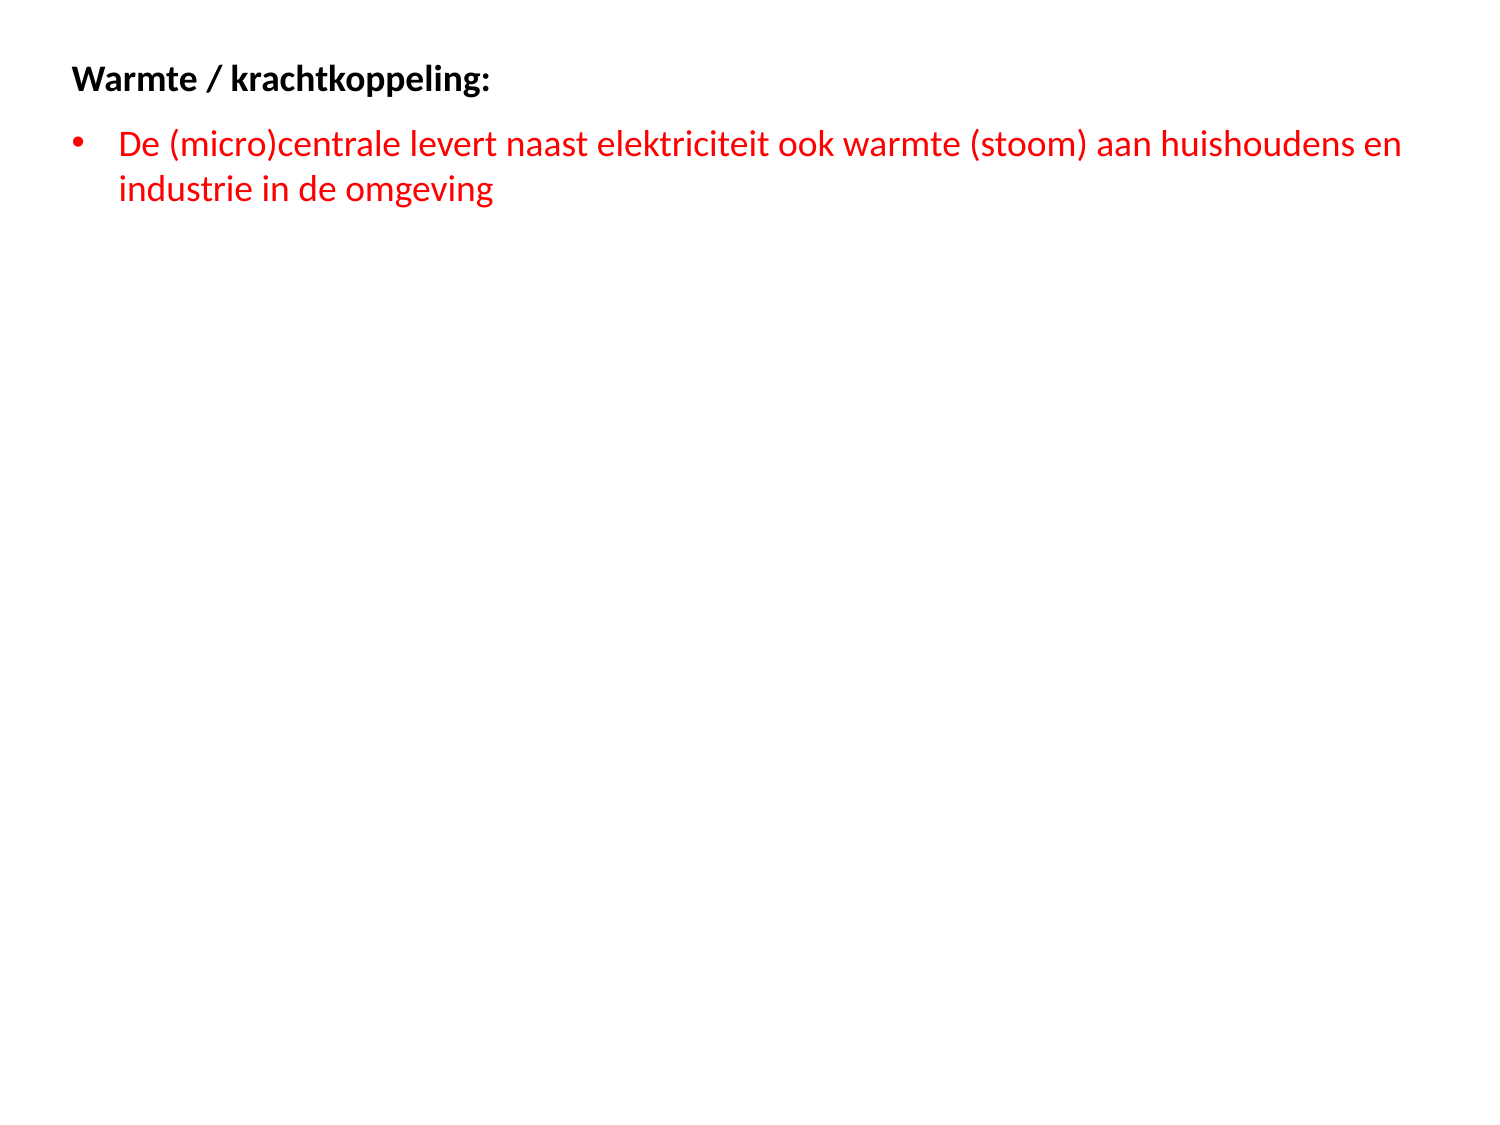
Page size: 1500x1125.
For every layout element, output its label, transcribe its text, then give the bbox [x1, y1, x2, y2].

text_box Warmte / krachtkoppeling: De (micro)centrale levert naast elektriciteit ook warmte (stoom) aan huishoudens en industrie in de omgeving [56, 46, 1489, 282]
